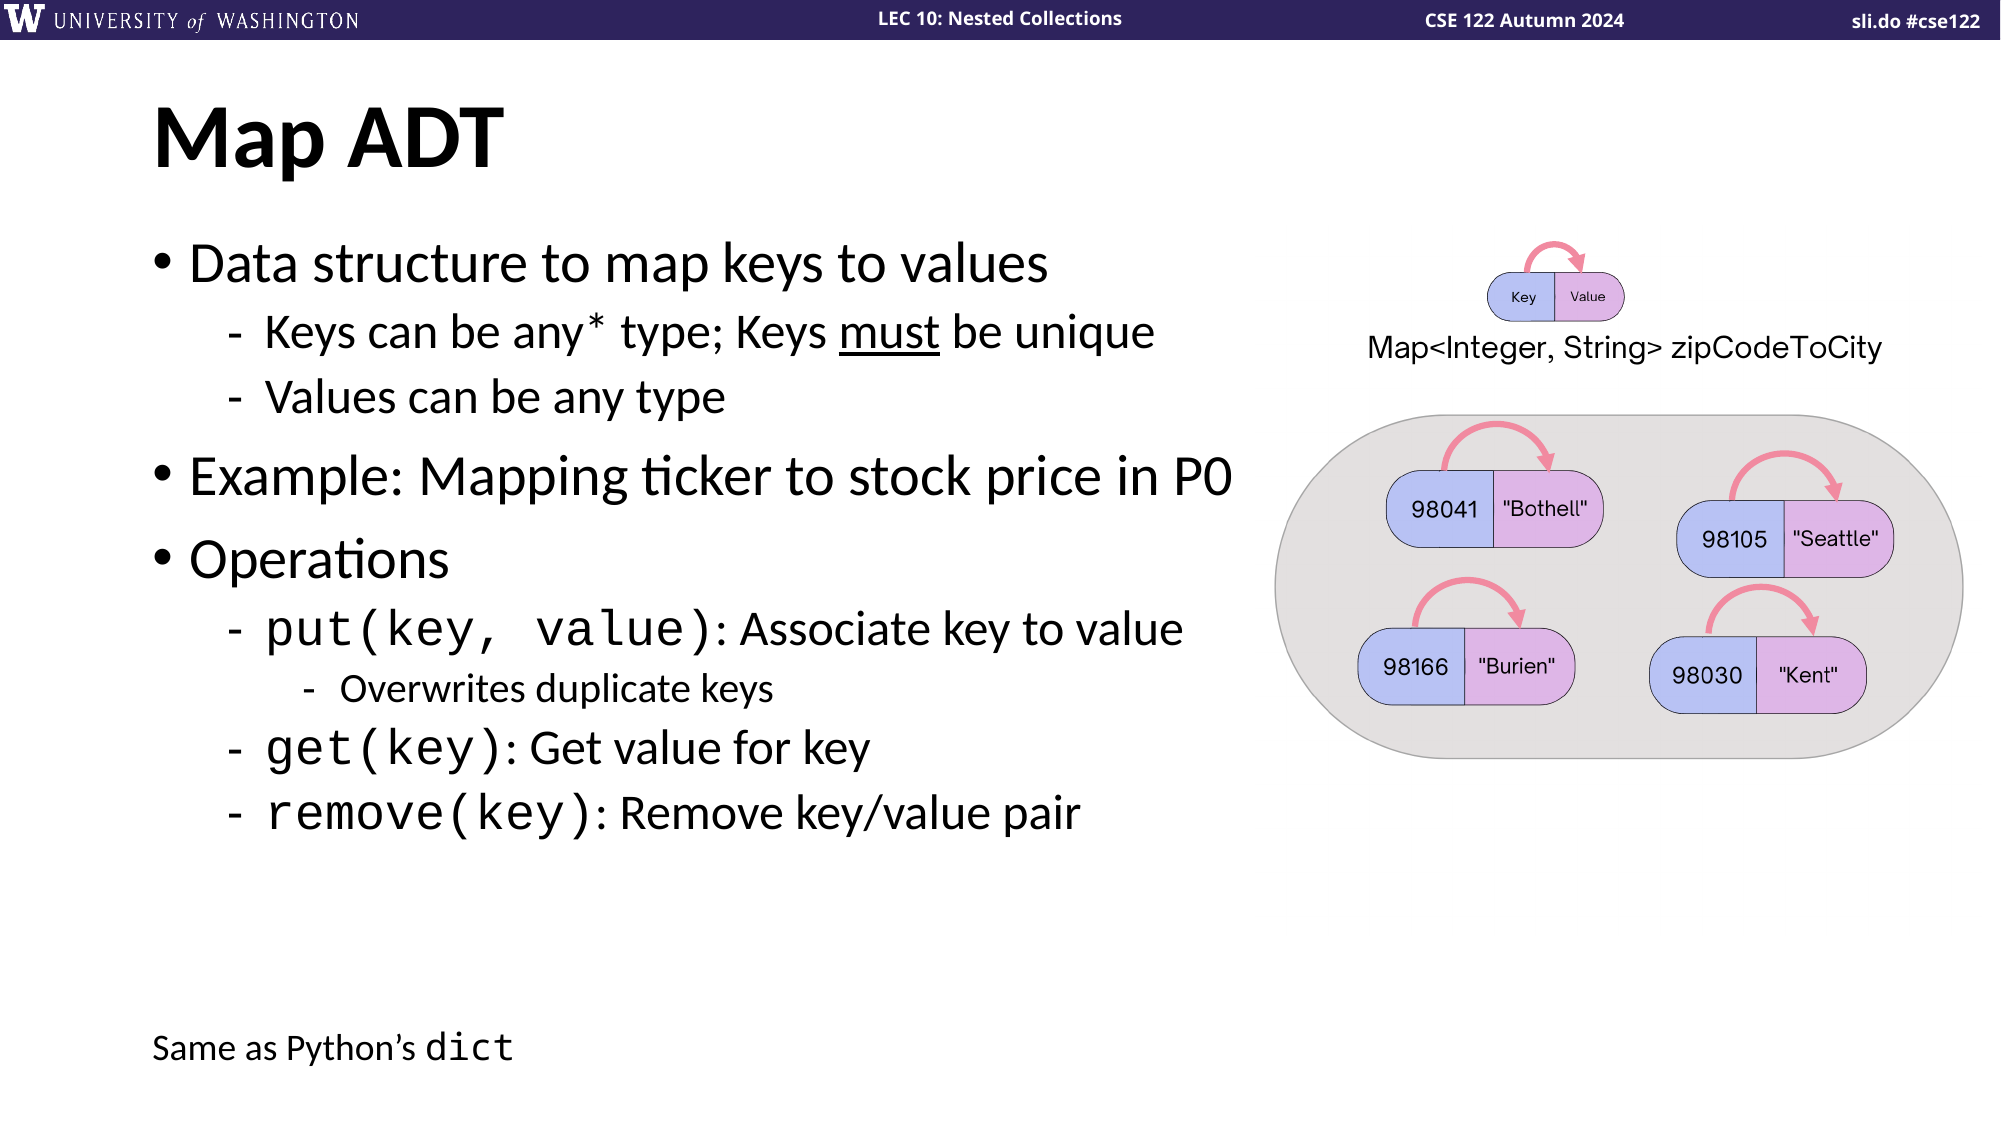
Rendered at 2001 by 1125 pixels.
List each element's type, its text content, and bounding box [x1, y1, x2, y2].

picture [1255, 224, 1982, 936]
title Map ADT [137, 74, 1863, 200]
picture [4, 4, 358, 33]
list Data structure to map keys to values Keys can be any* type; Keys must be unique Values can be any type Example: Mapping ticker to stock price in P0 Operations put(key, value): Associate key to value Overwrites duplicate keys get(key): Get value for key remove(key): Remove key/value pair Same as Python’s dict [137, 224, 1863, 1091]
